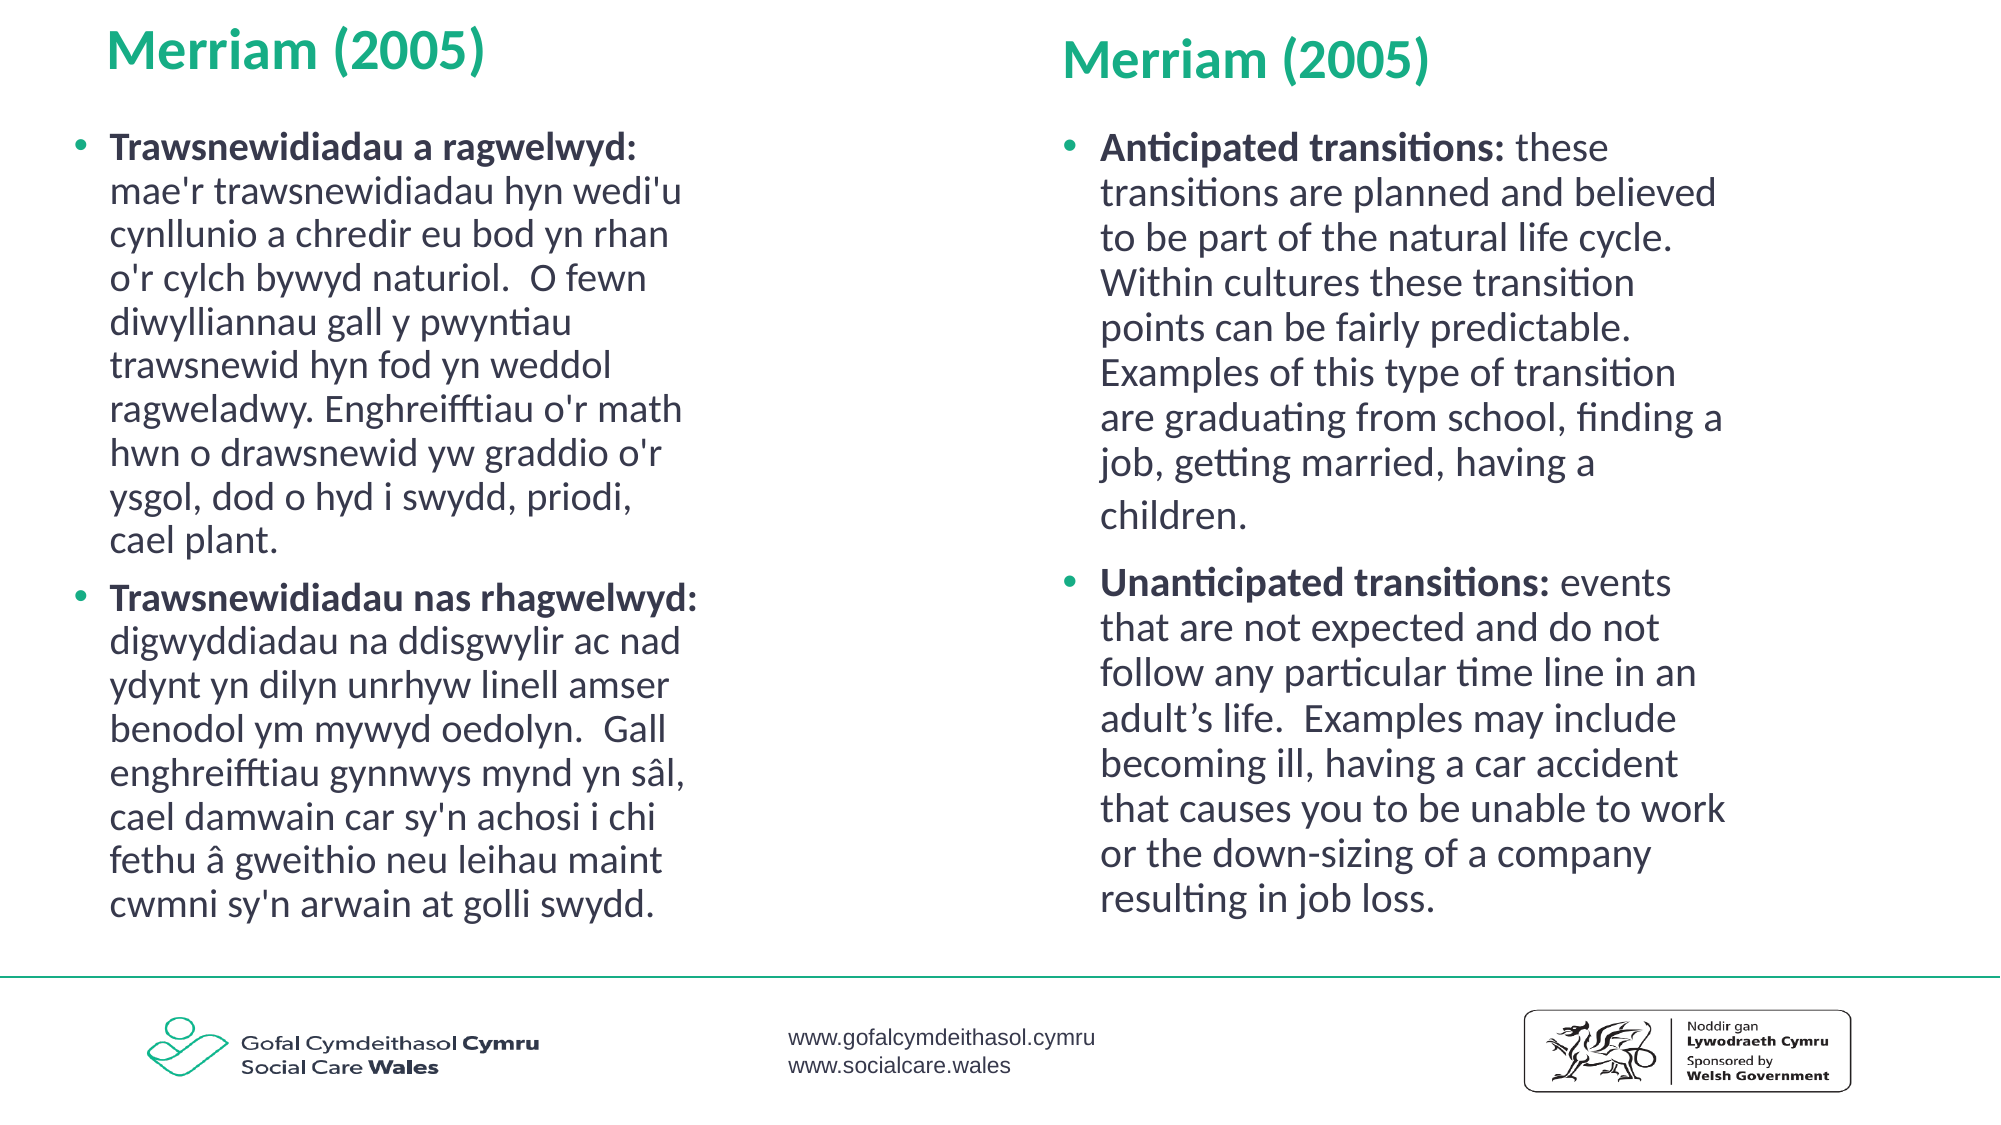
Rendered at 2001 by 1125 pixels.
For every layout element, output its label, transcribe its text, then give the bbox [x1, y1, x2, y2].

list Trawsnewidiadau a ragwelwyd: mae'r trawsnewidiadau hyn wedi'u cynllunio a chredir eu bod yn rhan o'r cylch bywyd naturiol. O fewn diwylliannau gall y pwyntiau trawsnewid hyn fod yn weddol ragweladwy. Enghreifftiau o'r math hwn o drawsnewid yw graddio o'r ysgol, dod o hyd i swydd, priodi, cael plant. Trawsnewidiadau nas rhagwelwyd: digwyddiadau na ddisgwylir ac nad ydynt yn dilyn unrhyw linell amser benodol ym mywyd oedolyn. Gall enghreifftiau gynnwys mynd yn sâl, cael damwain car sy'n achosi i chi fethu â gweithio neu leihau maint cwmni sy'n arwain at golli swydd. [58, 117, 715, 972]
list Merriam (2005) [1047, 21, 1654, 98]
list Anticipated transitions: these transitions are planned and believed to be part of the natural life cycle. Within cultures these transition points can be fairly predictable. Examples of this type of transition are graduating from school, finding a job, getting married, having a children. Unanticipated transitions: events that are not expected and do not follow any particular time line in an adult’s life. Examples may include becoming ill, having a car accident that causes you to be unable to work or the down-sizing of a company resulting in job loss. [1047, 117, 1750, 972]
picture [1516, 995, 1860, 1106]
title Merriam (2005) [91, 12, 748, 182]
